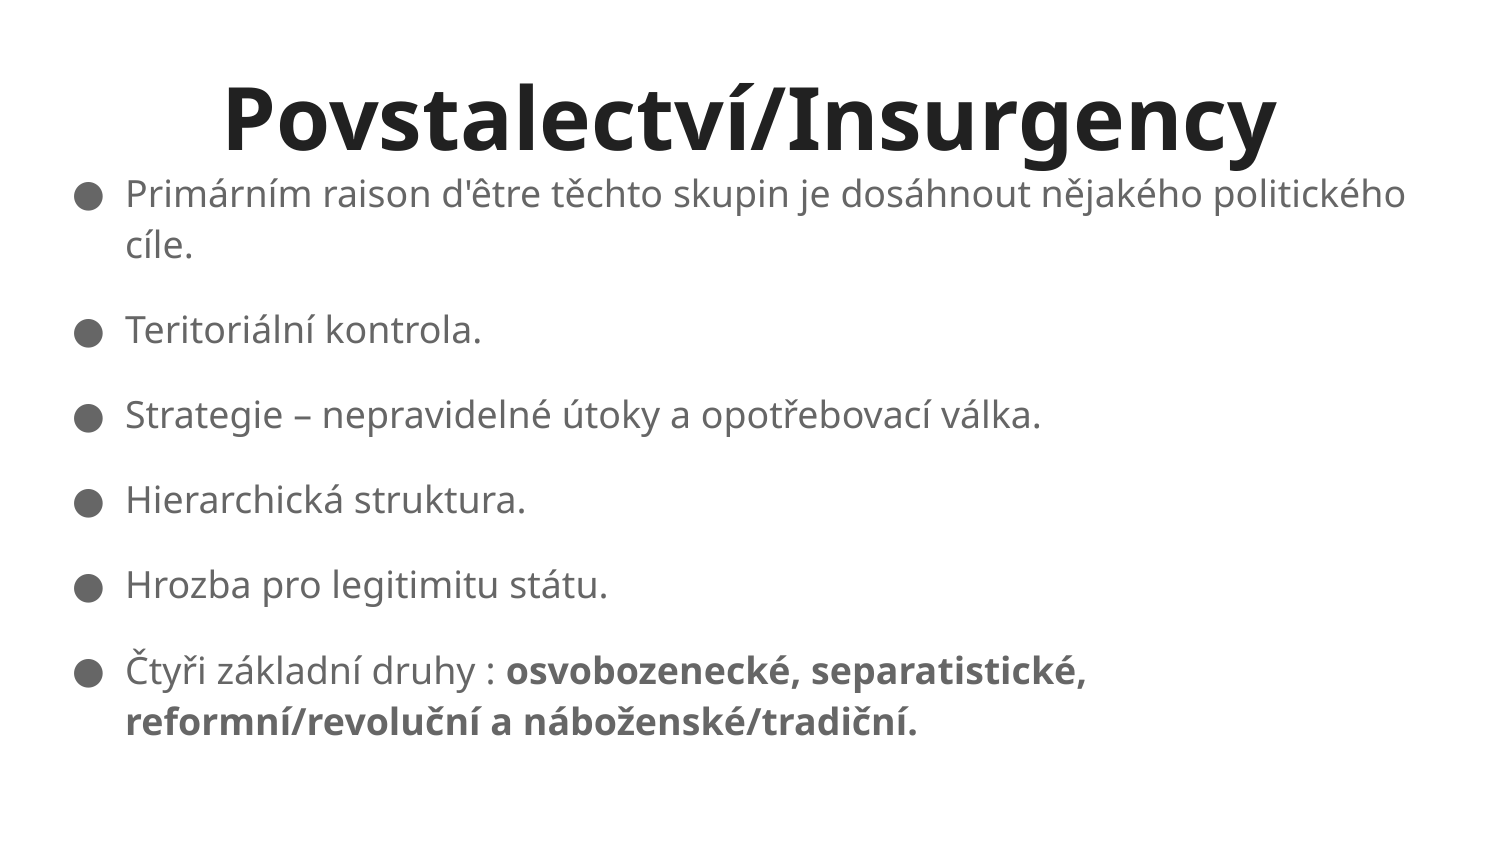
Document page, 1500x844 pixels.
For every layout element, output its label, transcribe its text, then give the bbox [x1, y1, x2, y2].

list Primárním raison d'être těchto skupin je dosáhnout nějakého politického cíle. Teritoriální kontrola. Strategie – nepravidelné útoky a opotřebovací válka. Hierarchická struktura. Hrozba pro legitimitu státu. Čtyři základní druhy : osvobozenecké, separatistické, reformní/revoluční a náboženské/tradiční. [39, 147, 1438, 696]
title Povstalectví/Insurgency [51, 48, 1449, 180]
